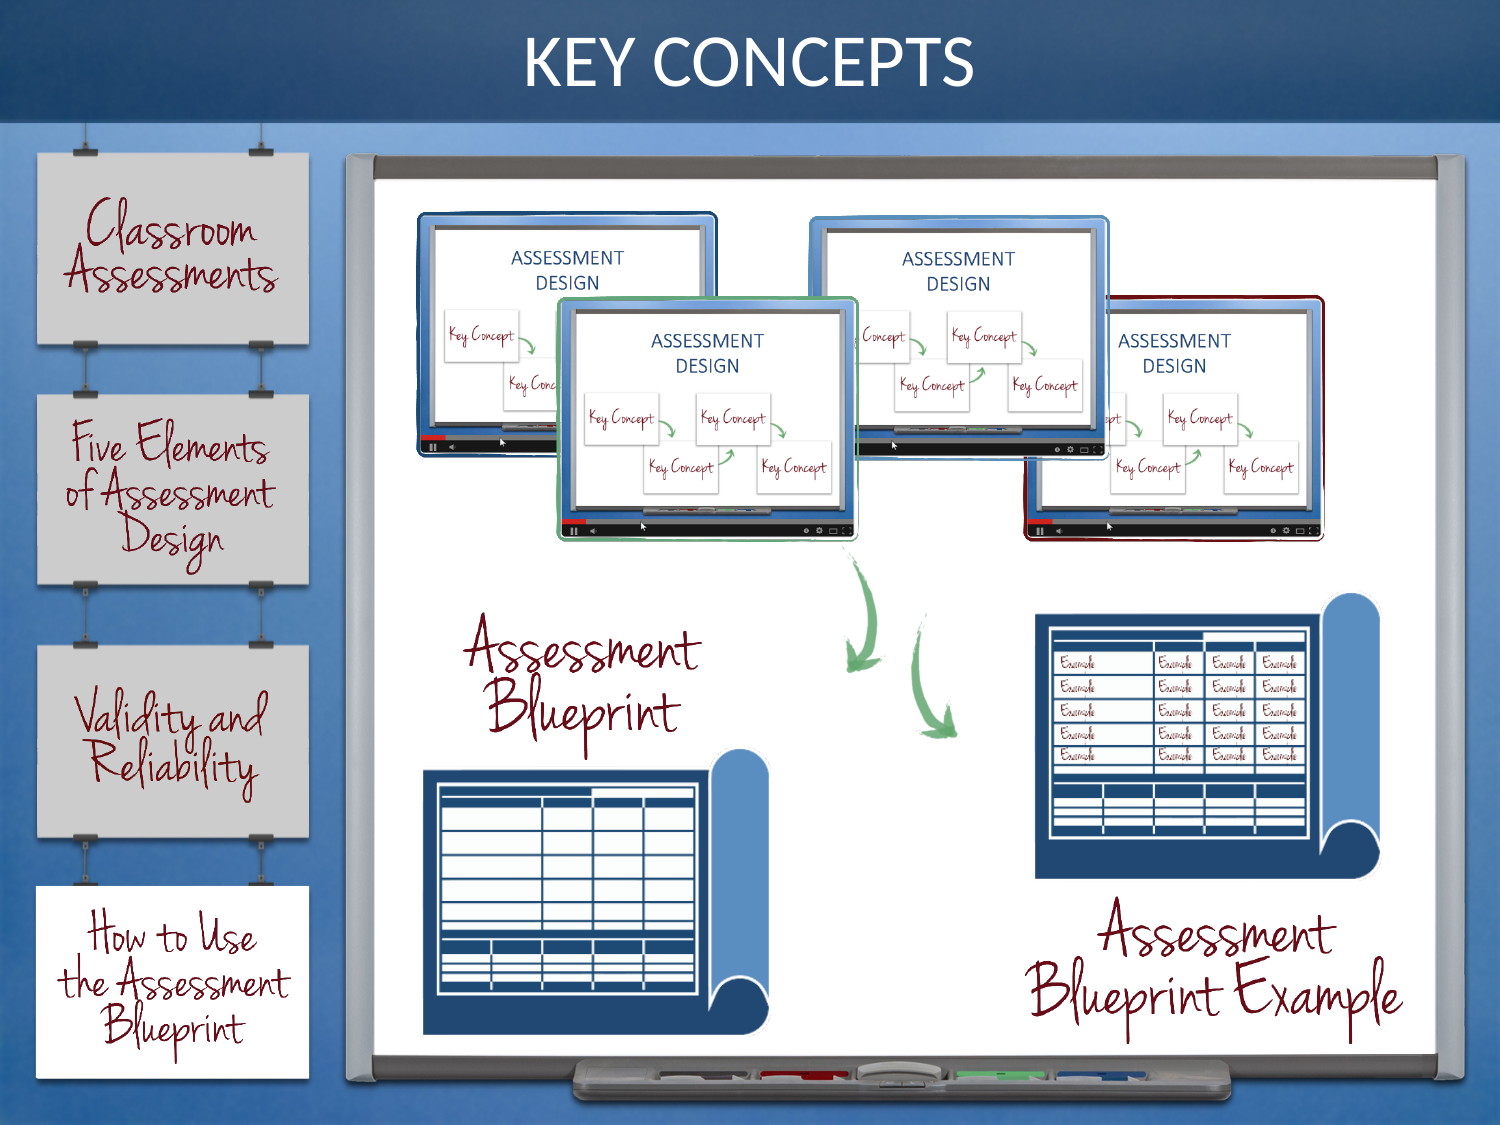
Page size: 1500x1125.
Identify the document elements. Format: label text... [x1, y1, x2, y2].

title KEY CONCEPTS [0, 1, 1500, 124]
picture [0, 124, 1500, 1125]
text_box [891, 590, 1403, 1046]
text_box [416, 211, 1325, 542]
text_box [420, 569, 905, 1038]
